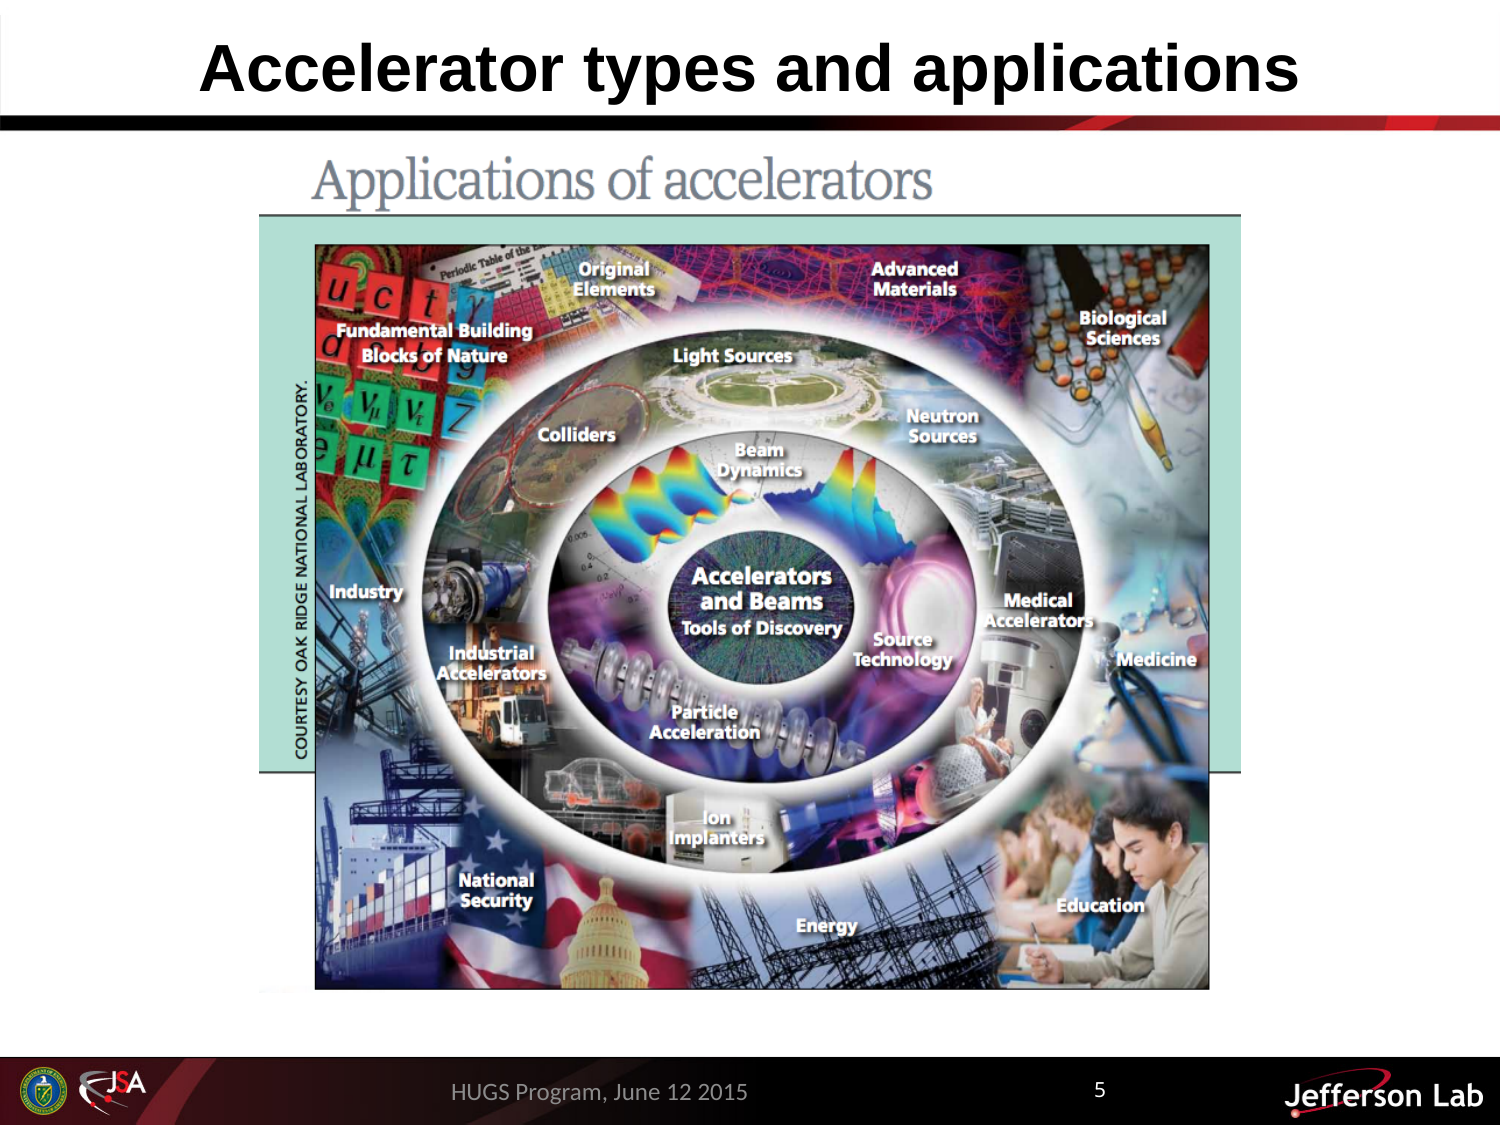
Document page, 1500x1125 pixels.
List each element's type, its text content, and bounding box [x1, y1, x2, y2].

picture [0, 0, 1500, 1125]
slide_number 5 [924, 1074, 1275, 1107]
title Accelerator types and applications [75, 31, 1425, 98]
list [74, 149, 1426, 993]
footer HUGS Program, June 12 2015 [362, 1060, 838, 1121]
